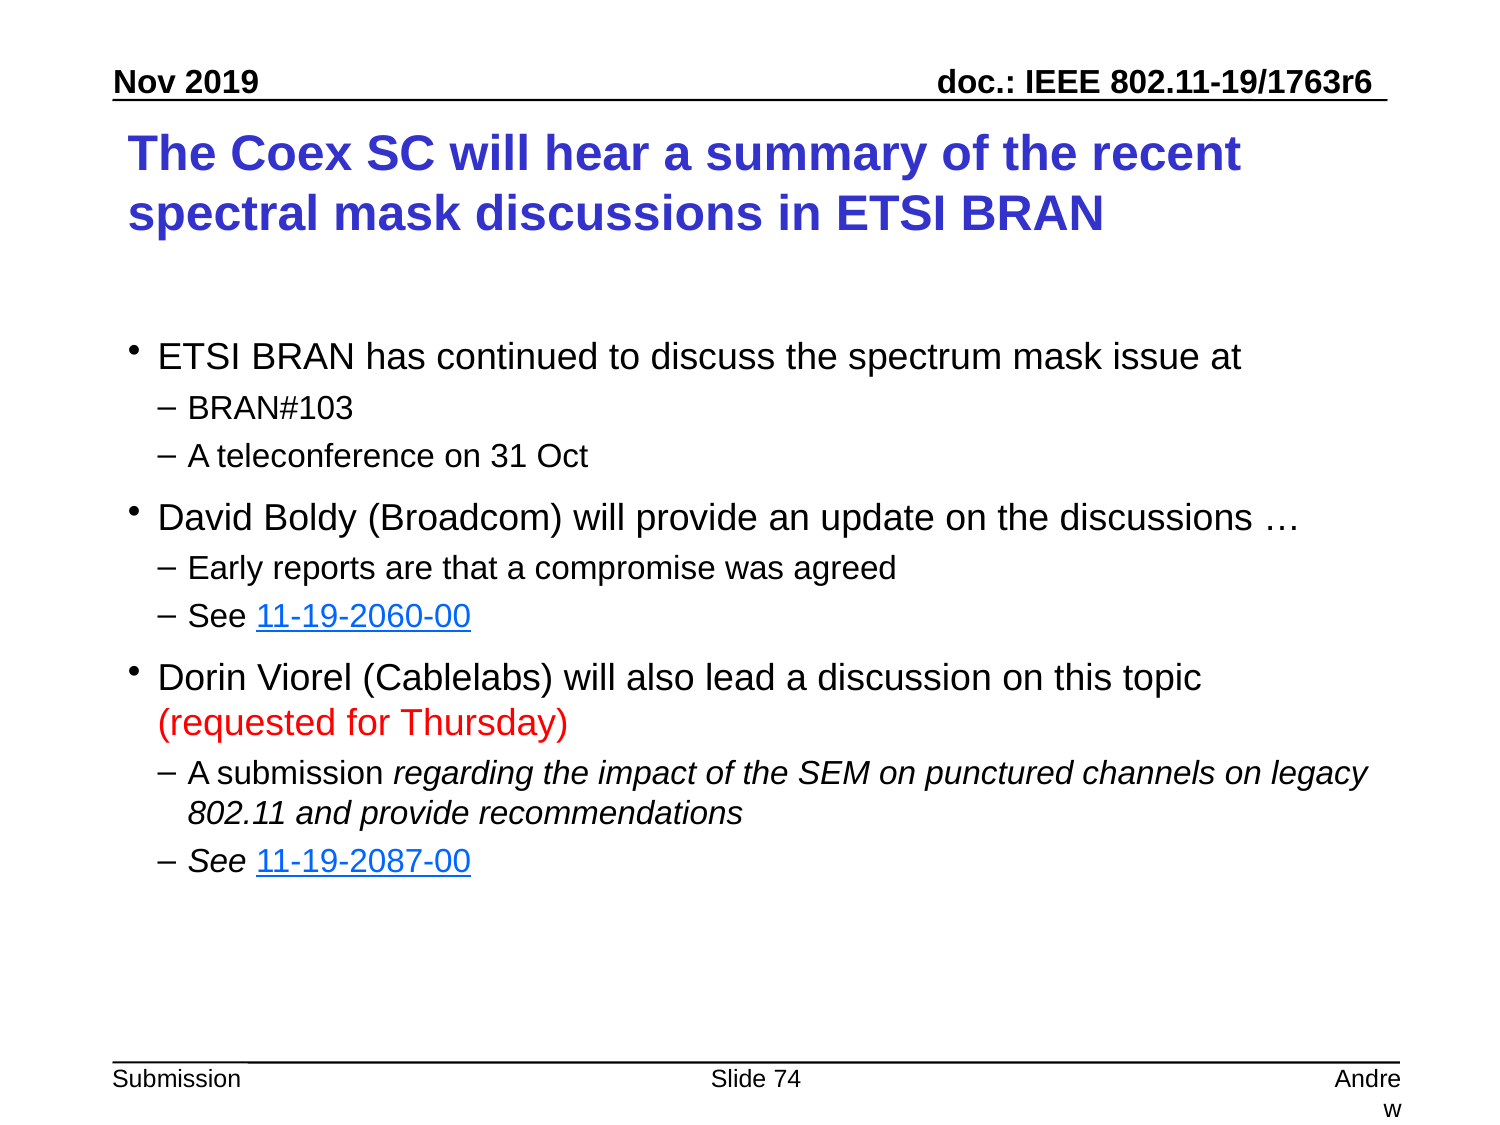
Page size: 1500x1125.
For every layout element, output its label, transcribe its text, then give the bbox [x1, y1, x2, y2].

footer Andrew Myles, Cisco [1320, 1061, 1402, 1093]
title The Coex SC will hear a summary of the recent spectral mask discussions in ETSI BRAN [112, 112, 1388, 288]
list ETSI BRAN has continued to discuss the spectrum mask issue at BRAN#103 A teleconference on 31 Oct David Boldy (Broadcom) will provide an update on the discussions … Early reports are that a compromise was agreed See 11-19-2060-00 Dorin Viorel (Cablelabs) will also lead a discussion on this topic (requested for Thursday) A submission regarding the impact of the SEM on punctured channels on legacy 802.11 and provide recommendations See 11-19-2087-00 [112, 324, 1388, 1000]
slide_number Slide 74 [709, 1061, 803, 1093]
